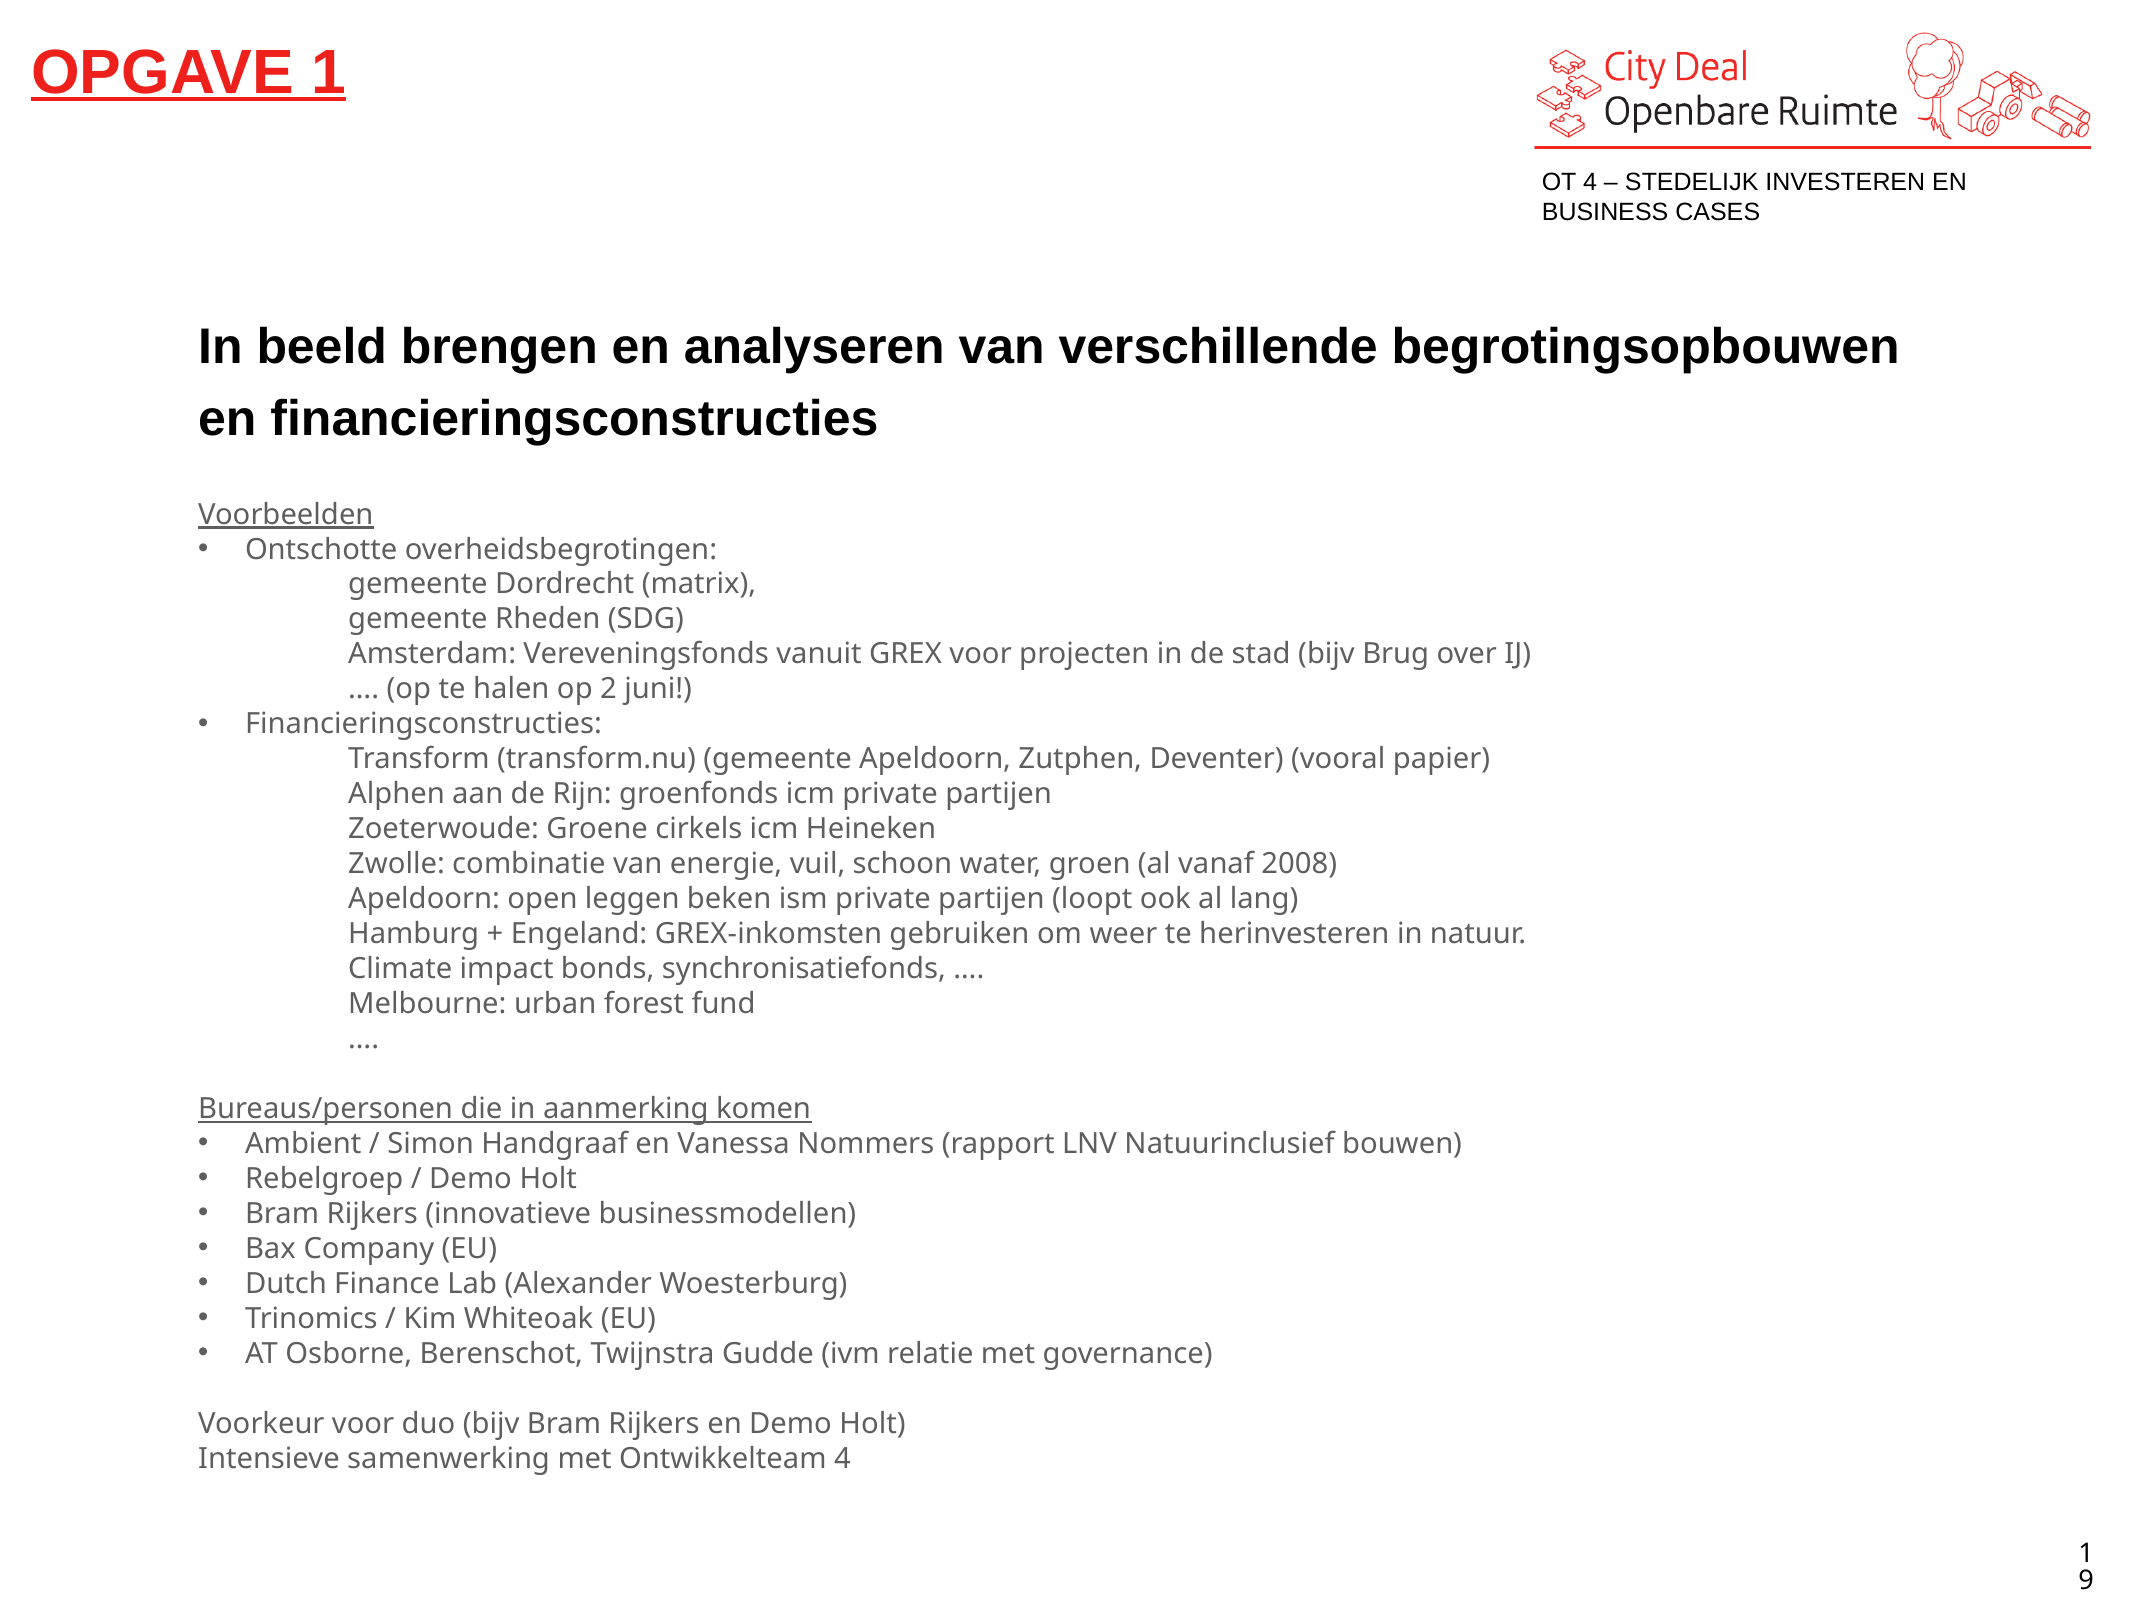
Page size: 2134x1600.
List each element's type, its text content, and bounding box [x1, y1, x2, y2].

text_box OPGAVE 1 [23, 22, 900, 115]
slide_number 19 [2069, 1532, 2105, 1581]
text_box In beeld brengen en analyseren van verschillende begrotingsopbouwen en financieringsconstructies [183, 294, 1919, 454]
text_box Voorbeelden Ontschotte overheidsbegrotingen: gemeente Dordrecht (matrix), gemeente Rheden (SDG) Amsterdam: Vereveningsfonds vanuit GREX voor projecten in de stad (bijv Brug over IJ) …. (op te halen op 2 juni!) Financieringsconstructies: Transform (transform.nu) (gemeente Apeldoorn, Zutphen, Deventer) (vooral papier) Alphen aan de Rijn: groenfonds icm private partijen Zoeterwoude: Groene cirkels icm Heineken Zwolle: combinatie van energie, vuil, schoon water, groen (al vanaf 2008) Apeldoorn: open leggen beken ism private partijen (loopt ook al lang) Hamburg + Engeland: GREX-inkomsten gebruiken om weer te herinvesteren in natuur. Climate impact bonds, synchronisatiefonds, …. Melbourne: urban forest fund …. Bureaus/personen die in aanmerking komen Ambient / Simon Handgraaf en Vanessa Nommers (rapport LNV Natuurinclusief bouwen) Rebelgroep / Demo Holt Bram Rijkers (innovatieve businessmodellen) Bax Company (EU) Dutch Finance Lab (Alexander Woesterburg) Trinomics / Kim Whiteoak (EU) AT Osborne, Berenschot, Twijnstra Gudde (ivm relatie met governance) Voorkeur voor duo (bijv Bram Rijkers en Demo Holt) Intensieve samenwerking met Ontwikkelteam 4 [183, 487, 2009, 1600]
text_box OT 4 – STEDELIJK INVESTEREN EN BUSINESS CASES [1533, 157, 2092, 235]
picture [1533, 30, 2092, 151]
